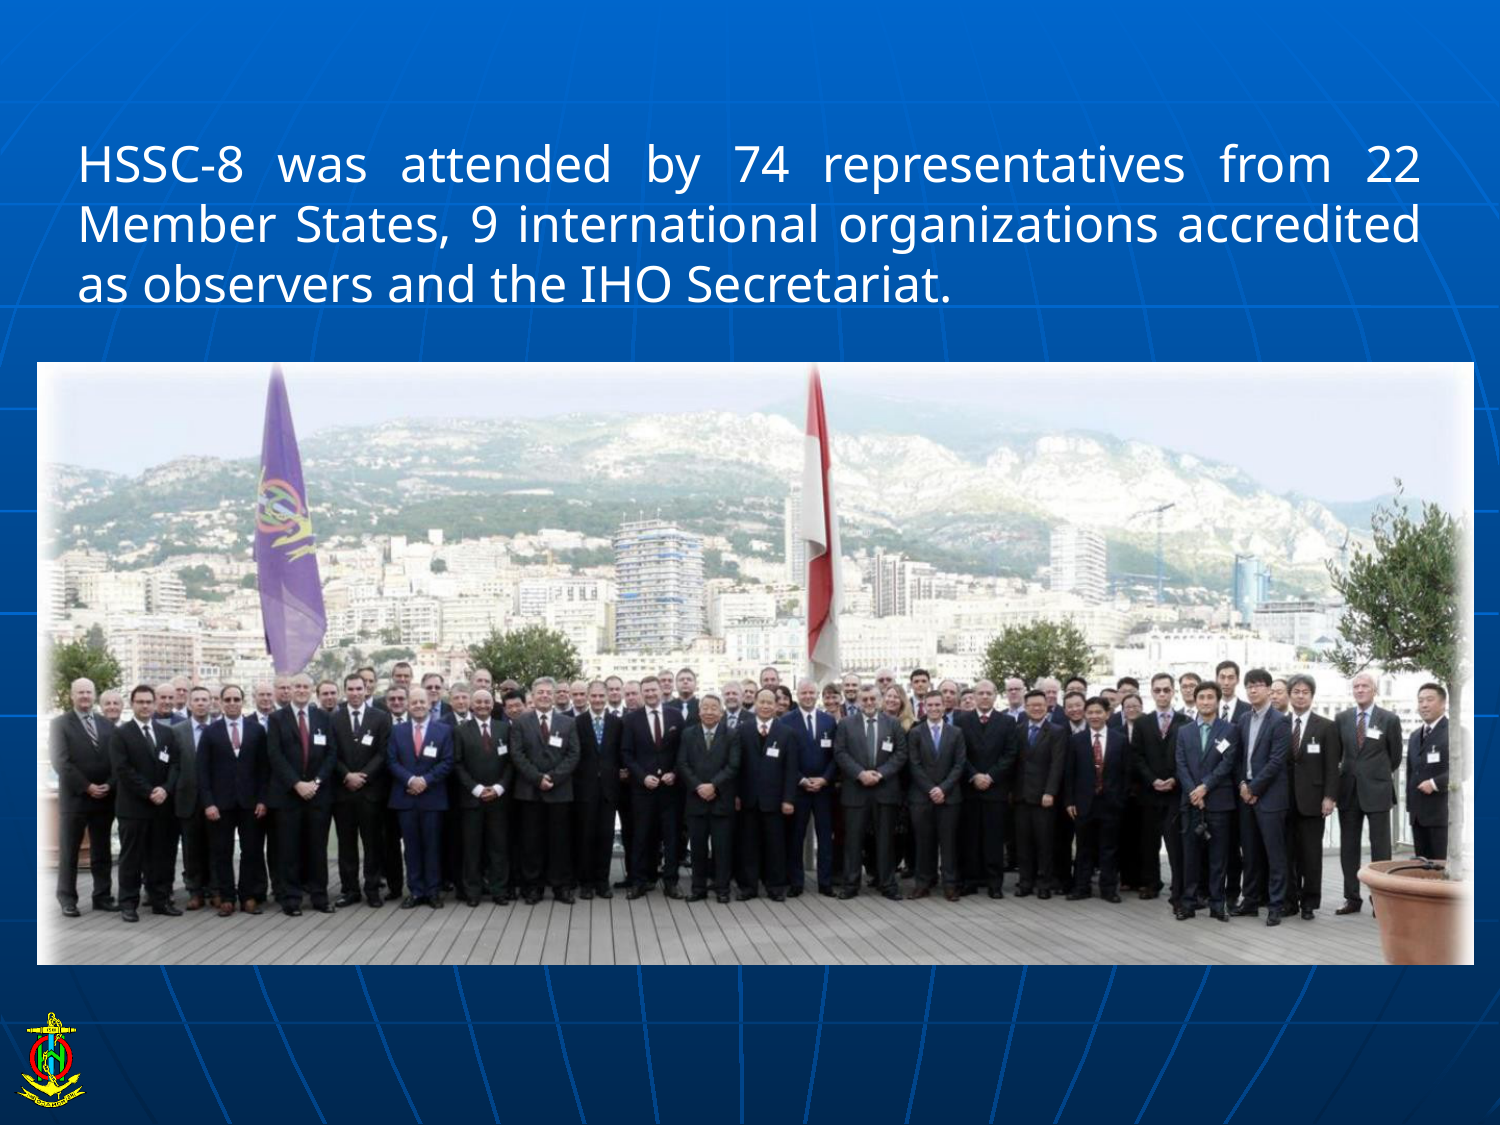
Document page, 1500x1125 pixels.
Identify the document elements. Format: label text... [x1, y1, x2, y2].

text_box HSSC-8 was attended by 74 representatives from 22 Member States, 9 international organizations accredited as observers and the IHO Secretariat. [62, 124, 1438, 320]
picture [37, 362, 1474, 965]
picture [14, 1012, 87, 1108]
